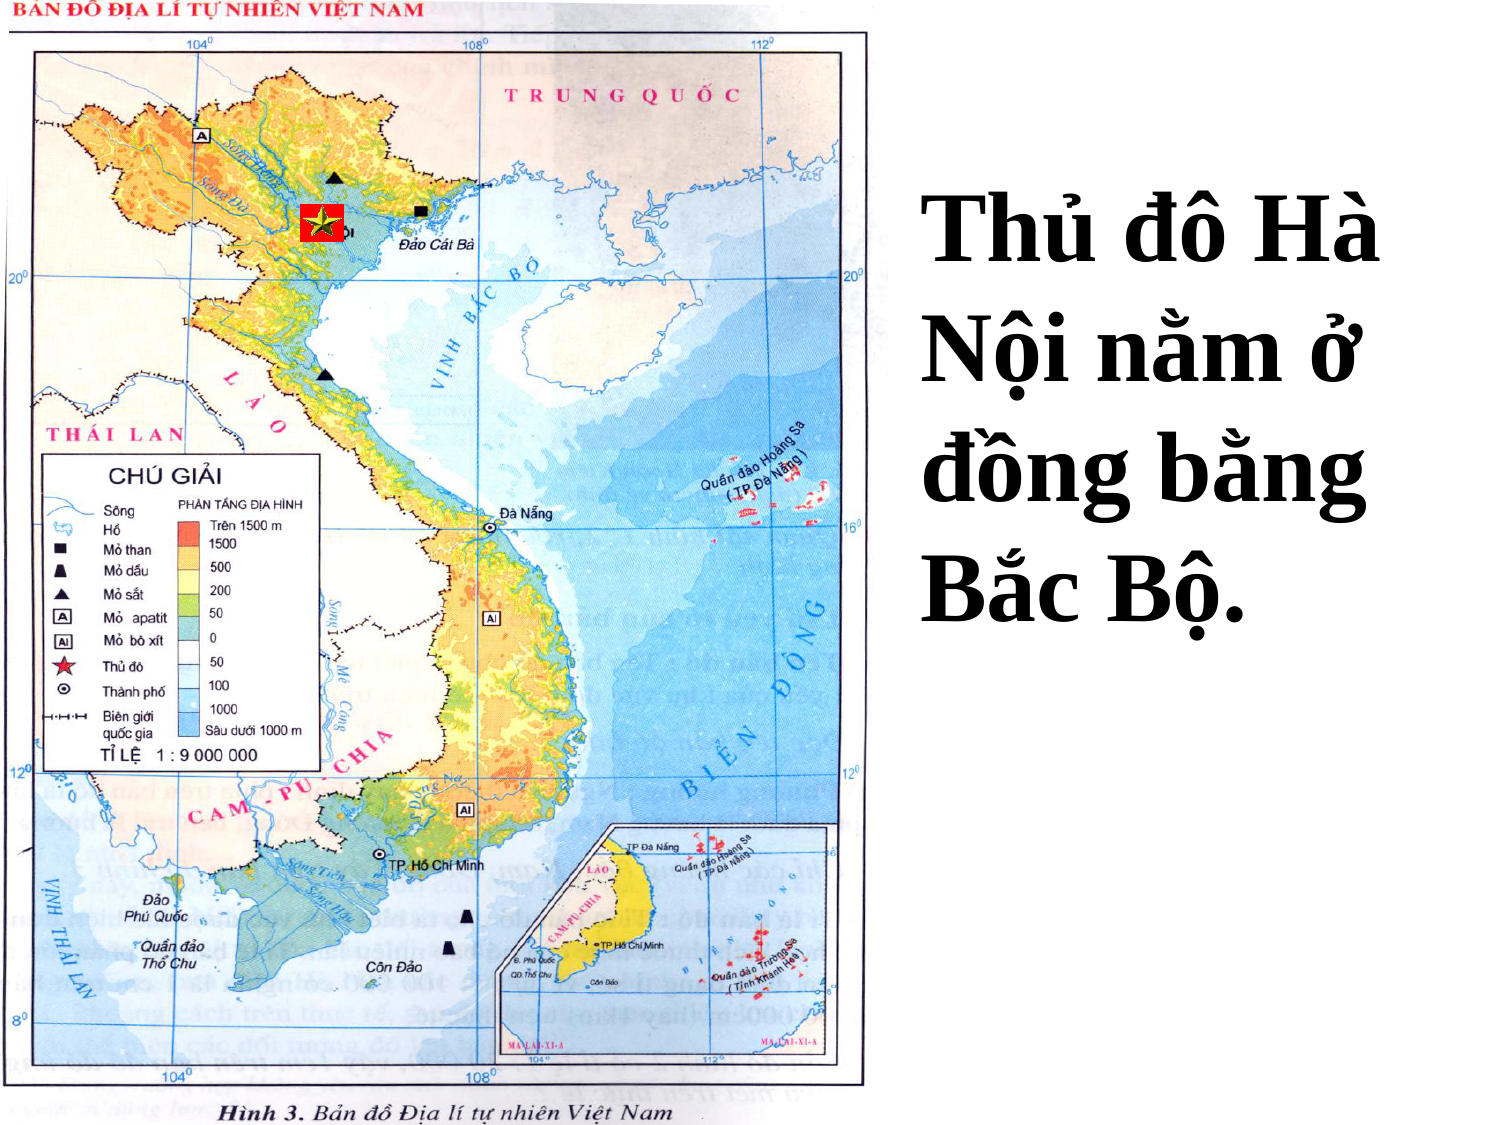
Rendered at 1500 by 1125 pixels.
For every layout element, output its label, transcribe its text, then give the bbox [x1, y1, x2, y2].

text_box Thủ đô Hà Nội nằm ở đồng bằng Bắc Bộ. [905, 153, 1481, 649]
picture [0, 0, 888, 1125]
text_box - Thủ đô Hà Nội nằm ở đồng bằng nào? [900, 149, 1450, 645]
